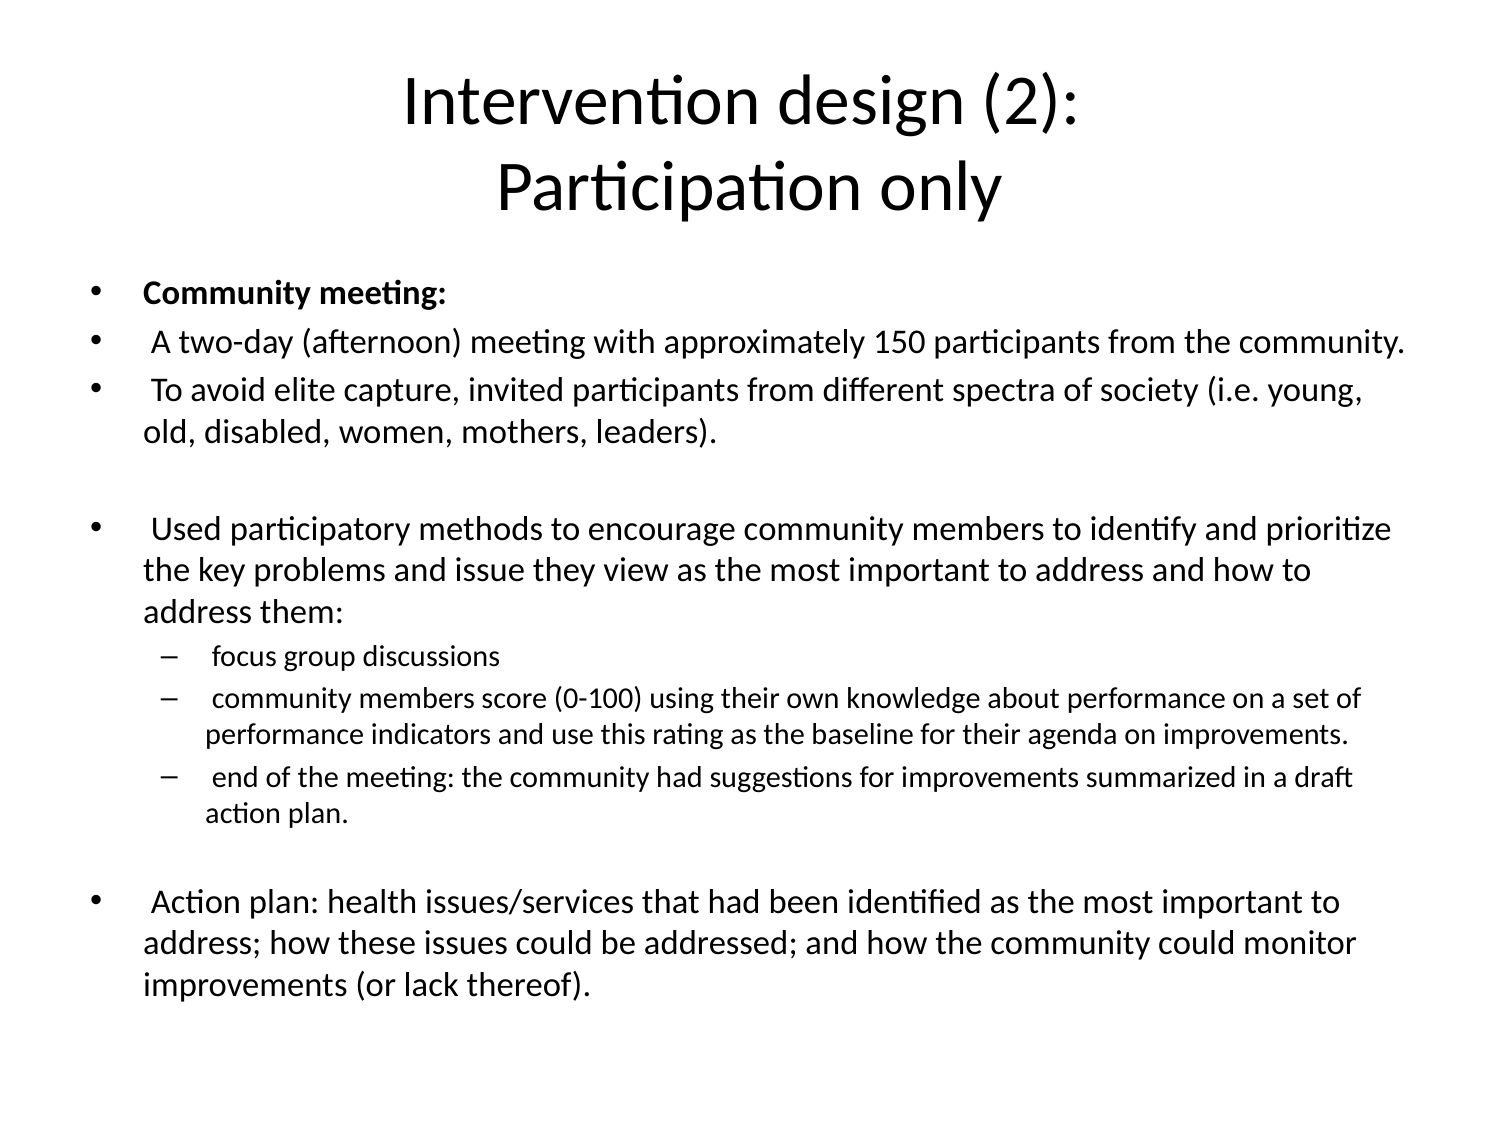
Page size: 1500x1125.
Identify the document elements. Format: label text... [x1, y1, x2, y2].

list Community meeting: A two-day (afternoon) meeting with approximately 150 participants from the community. To avoid elite capture, invited participants from different spectra of society (i.e. young, old, disabled, women, mothers, leaders). Used participatory methods to encourage community members to identify and prioritize the key problems and issue they view as the most important to address and how to address them: focus group discussions community members score (0-100) using their own knowledge about performance on a set of performance indicators and use this rating as the baseline for their agenda on improvements. end of the meeting: the community had suggestions for improvements summarized in a draft action plan. Action plan: health issues/services that had been identified as the most important to address; how these issues could be addressed; and how the community could monitor improvements (or lack thereof). [75, 262, 1425, 1050]
title Intervention design (2): Participation only [75, 45, 1425, 233]
